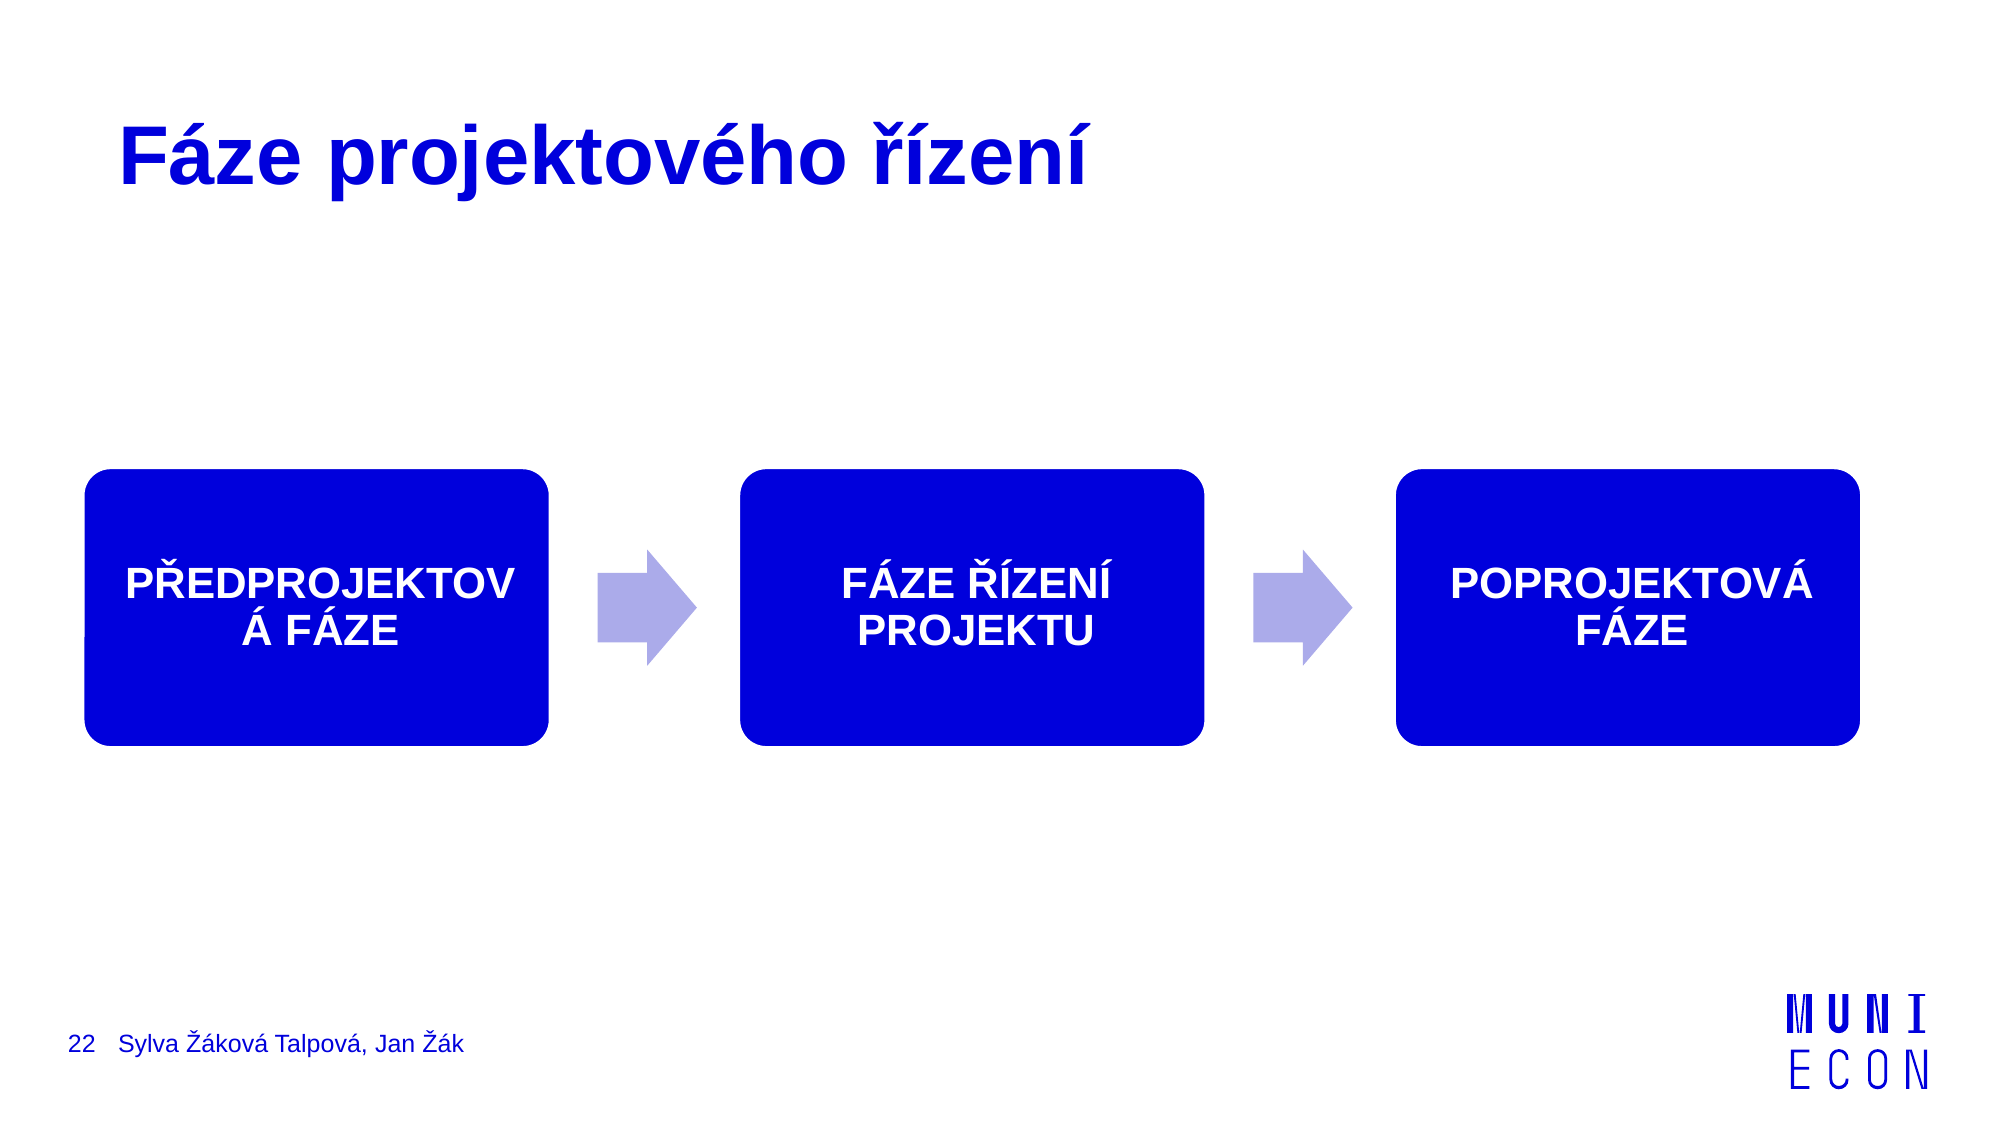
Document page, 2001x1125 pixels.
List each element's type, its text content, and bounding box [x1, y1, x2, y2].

slide_number 22 [67, 1021, 110, 1063]
footer Sylva Žáková Talpová, Jan Žák [118, 1021, 1418, 1063]
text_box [80, 228, 1864, 987]
title Fáze projektového řízení [118, 118, 1883, 193]
